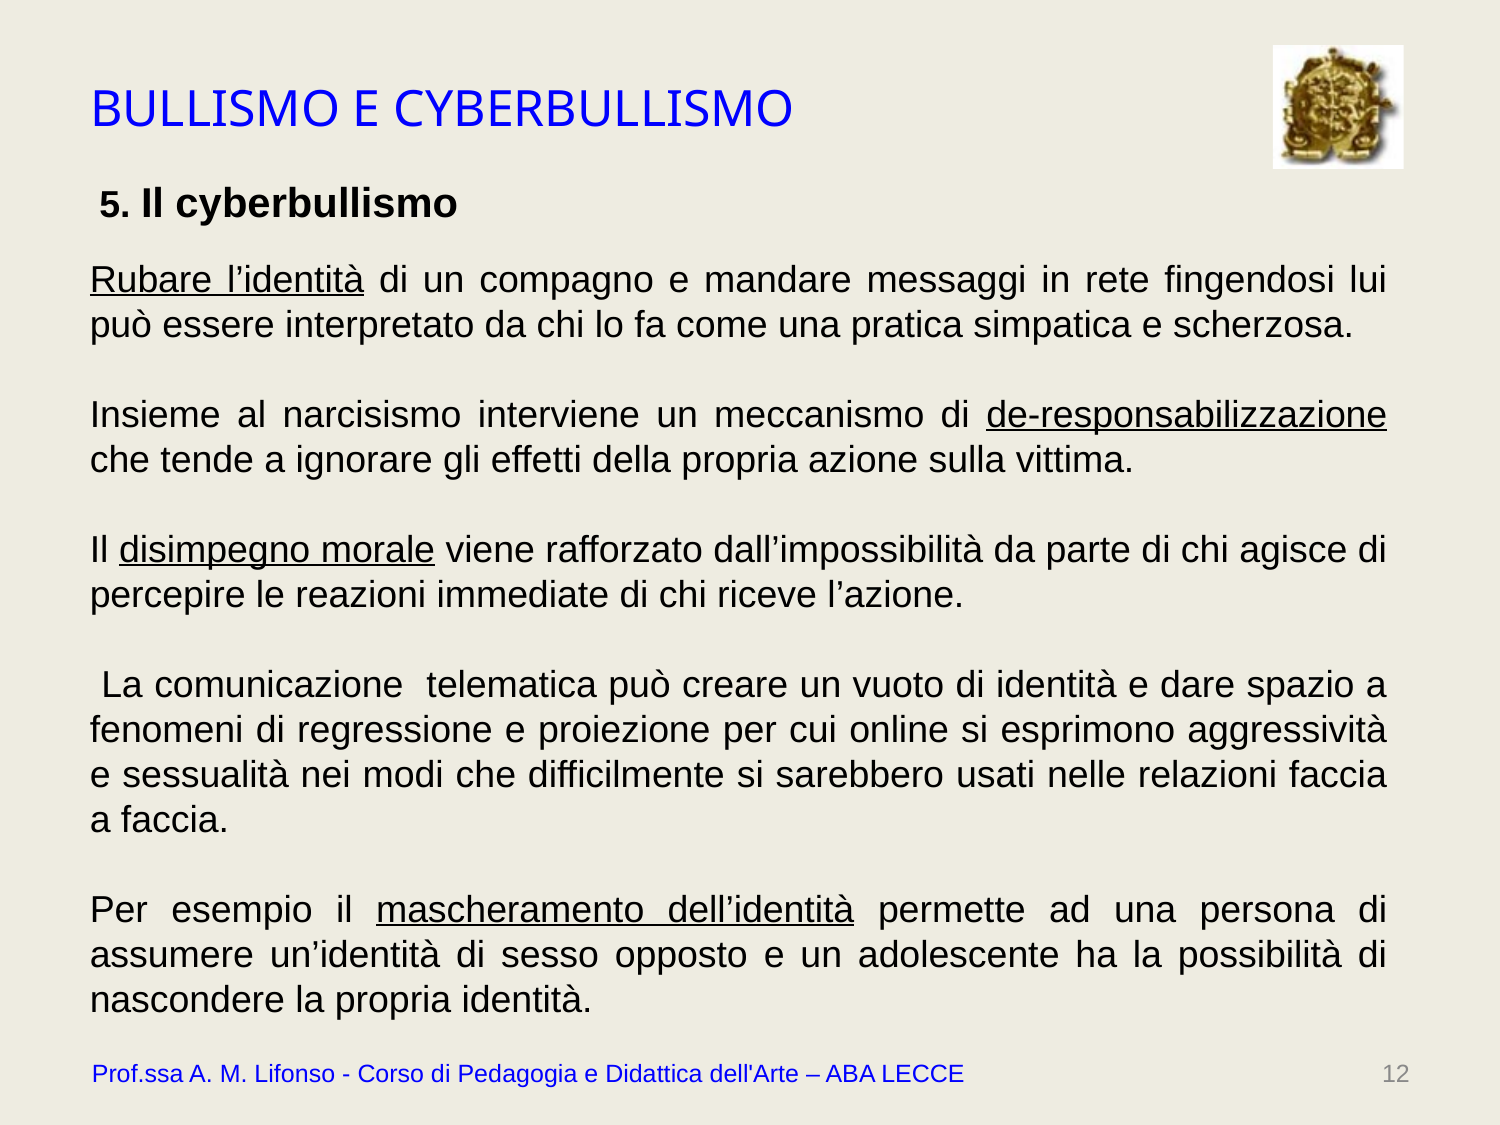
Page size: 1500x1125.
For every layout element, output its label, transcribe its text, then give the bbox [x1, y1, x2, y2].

title BULLISMO E CYBERBULLISMO [75, 45, 1235, 169]
slide_number 12 [1074, 1042, 1425, 1103]
text_box 5. Il cyberbullismo [84, 168, 1188, 234]
footer Prof.ssa A. M. Lifonso - Corso di Pedagogia e Didattica dell'Arte – ABA LECCE [76, 1042, 1074, 1103]
text_box Rubare l’identità di un compagno e mandare messaggi in rete fingendosi lui può essere interpretato da chi lo fa come una pratica simpatica e scherzosa. Insieme al narcisismo interviene un meccanismo di de-responsabilizzazione che tende a ignorare gli effetti della propria azione sulla vittima. Il disimpegno morale viene rafforzato dall’impossibilità da parte di chi agisce di percepire le reazioni immediate di chi riceve l’azione. La comunicazione telematica può creare un vuoto di identità e dare spazio a fenomeni di regressione e proiezione per cui online si esprimono aggressività e sessualità nei modi che difficilmente si sarebbero usati nelle relazioni faccia a faccia. Per esempio il mascheramento dell’identità permette ad una persona di assumere un’identità di sesso opposto e un adolescente ha la possibilità di nascondere la propria identità. [75, 247, 1402, 1027]
picture [1272, 44, 1404, 169]
